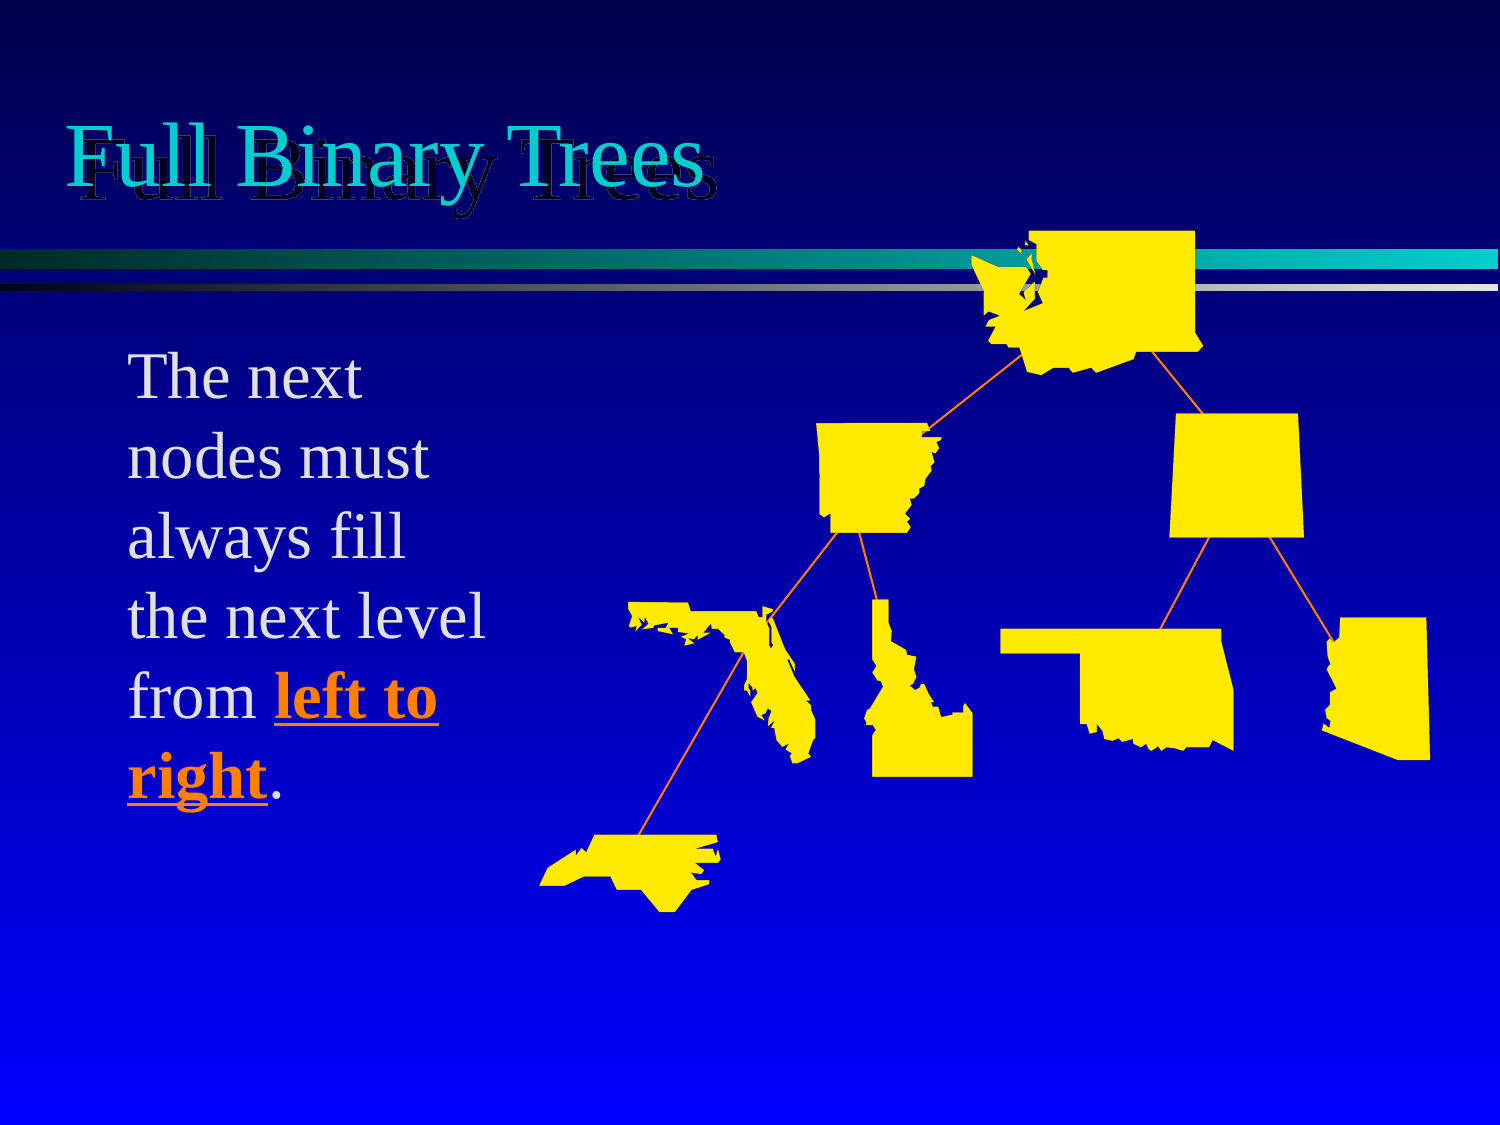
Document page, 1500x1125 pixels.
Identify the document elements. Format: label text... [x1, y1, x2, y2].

picture [1166, 411, 1311, 540]
picture [625, 599, 824, 765]
picture [861, 597, 979, 780]
list The next nodes must always fill the next level from left to right. [111, 324, 521, 1001]
picture [969, 223, 1206, 383]
picture [998, 622, 1236, 758]
picture [814, 421, 948, 535]
picture [1319, 614, 1436, 763]
picture [537, 830, 723, 917]
title Full Binary Trees [49, 55, 1326, 245]
